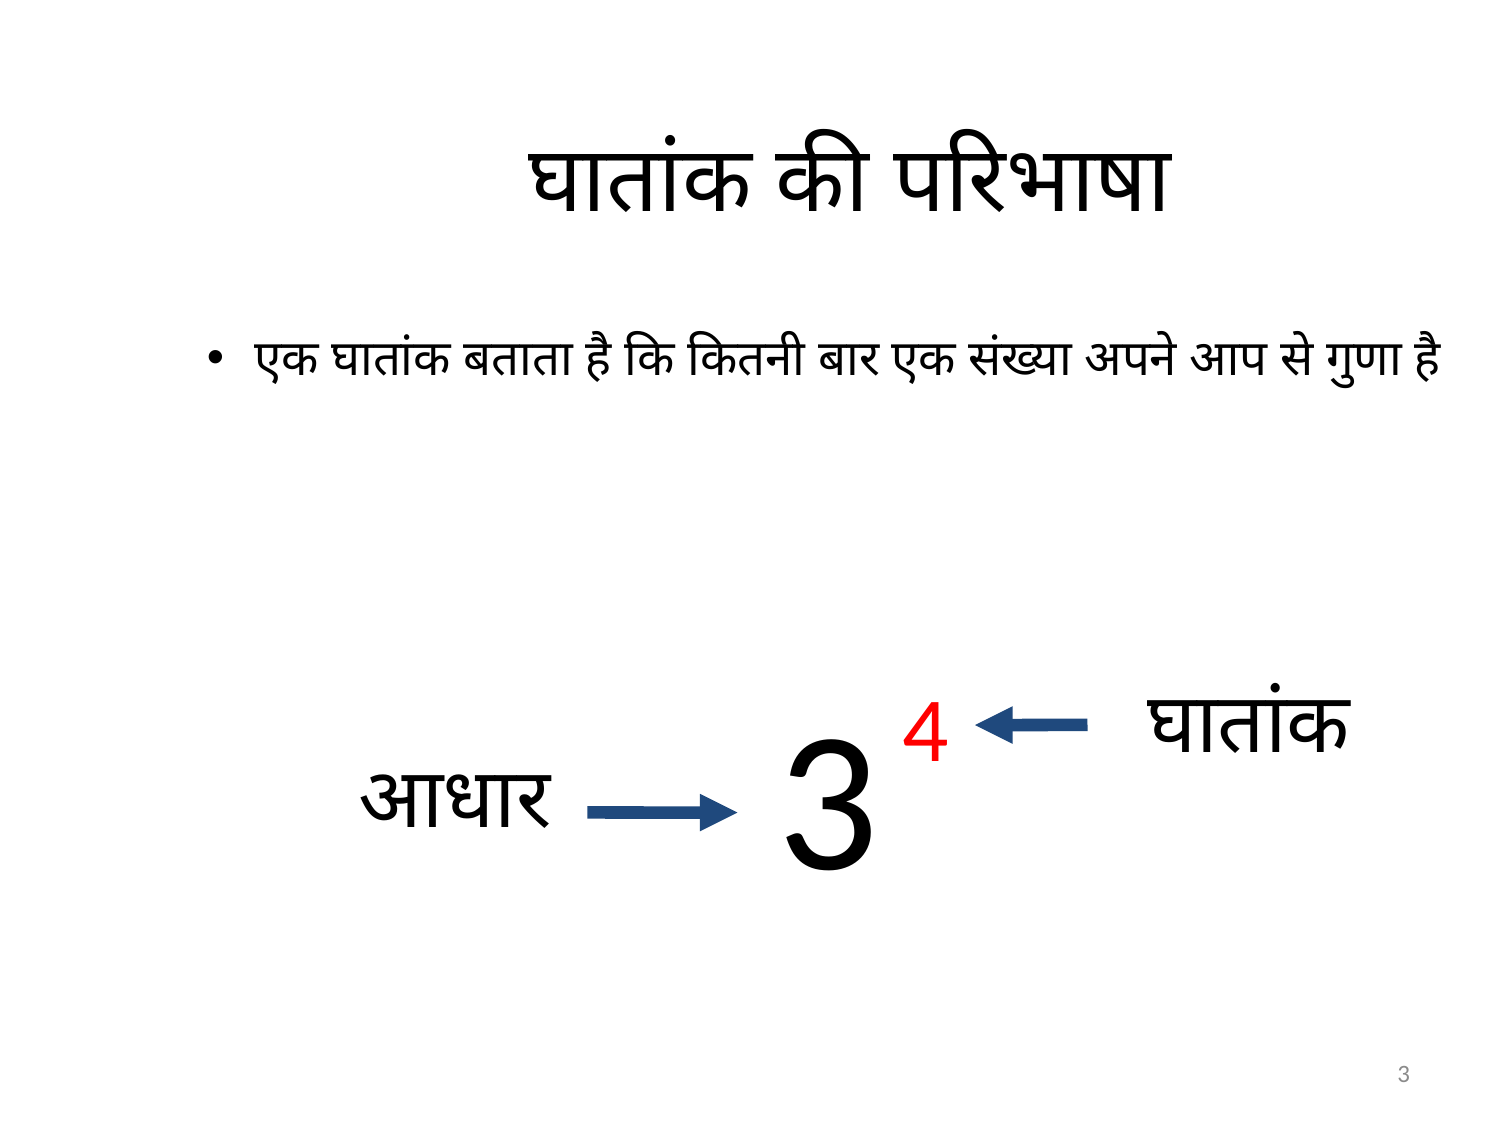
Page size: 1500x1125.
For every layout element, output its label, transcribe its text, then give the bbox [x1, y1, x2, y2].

text_box 3 [762, 662, 893, 918]
text_box [587, 806, 738, 819]
text_box 4 [887, 662, 964, 788]
slide_number 3 [1074, 1042, 1425, 1103]
list एक घातांक बताता है कि कितनी बार एक संख्या अपने आप से गुणा है [191, 319, 1467, 513]
text_box [975, 718, 1088, 732]
text_box आधार [343, 737, 566, 852]
text_box घातांक [1132, 662, 1366, 777]
title घातांक की परिभाषा [212, 112, 1488, 300]
